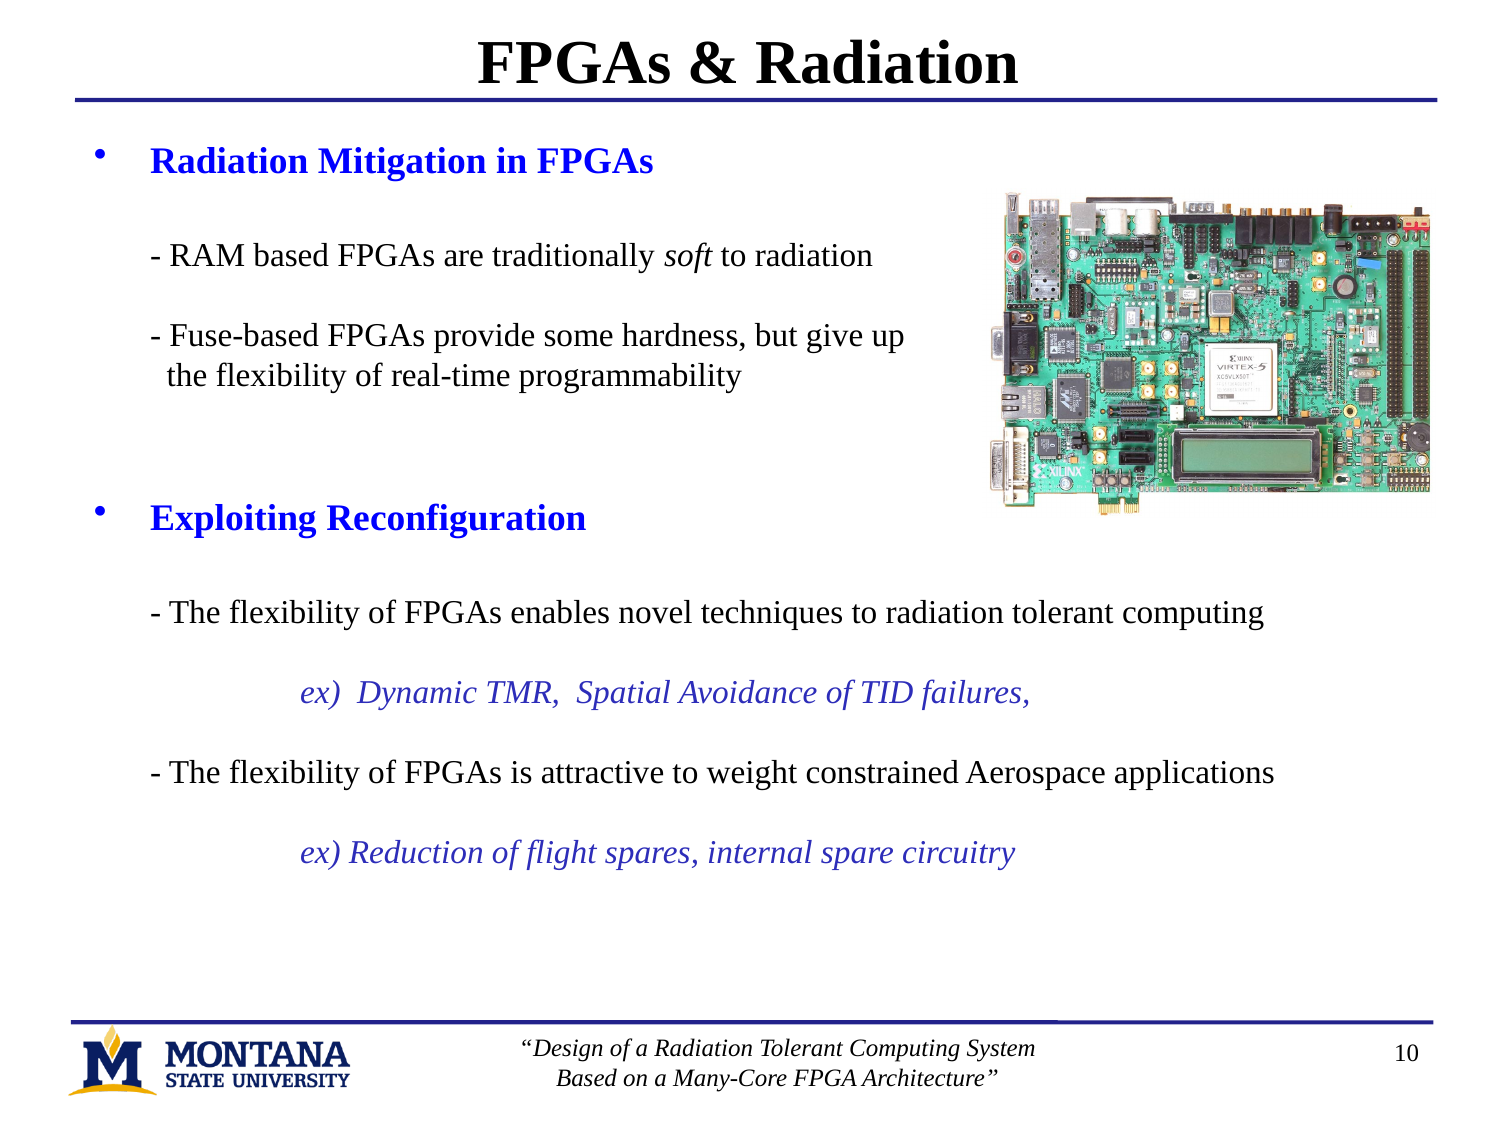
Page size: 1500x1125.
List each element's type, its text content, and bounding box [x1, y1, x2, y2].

title FPGAs & Radiation [110, 26, 1387, 90]
list Radiation Mitigation in FPGAs - RAM based FPGAs are traditionally soft to radiation - Fuse-based FPGAs provide some hardness, but give up the flexibility of real-time programmability Exploiting Reconfiguration - The flexibility of FPGAs enables novel techniques to radiation tolerant computing ex) Dynamic TMR, Spatial Avoidance of TID failures, - The flexibility of FPGAs is attractive to weight constrained Aerospace applications ex) Reduction of flight spares, internal spare circuitry [78, 128, 1440, 969]
slide_number 10 [1327, 1028, 1434, 1084]
footer “Design of a Radiation Tolerant Computing System Based on a Many-Core FPGA Architecture” [482, 1024, 1073, 1100]
picture [982, 188, 1437, 518]
picture [68, 1024, 360, 1096]
